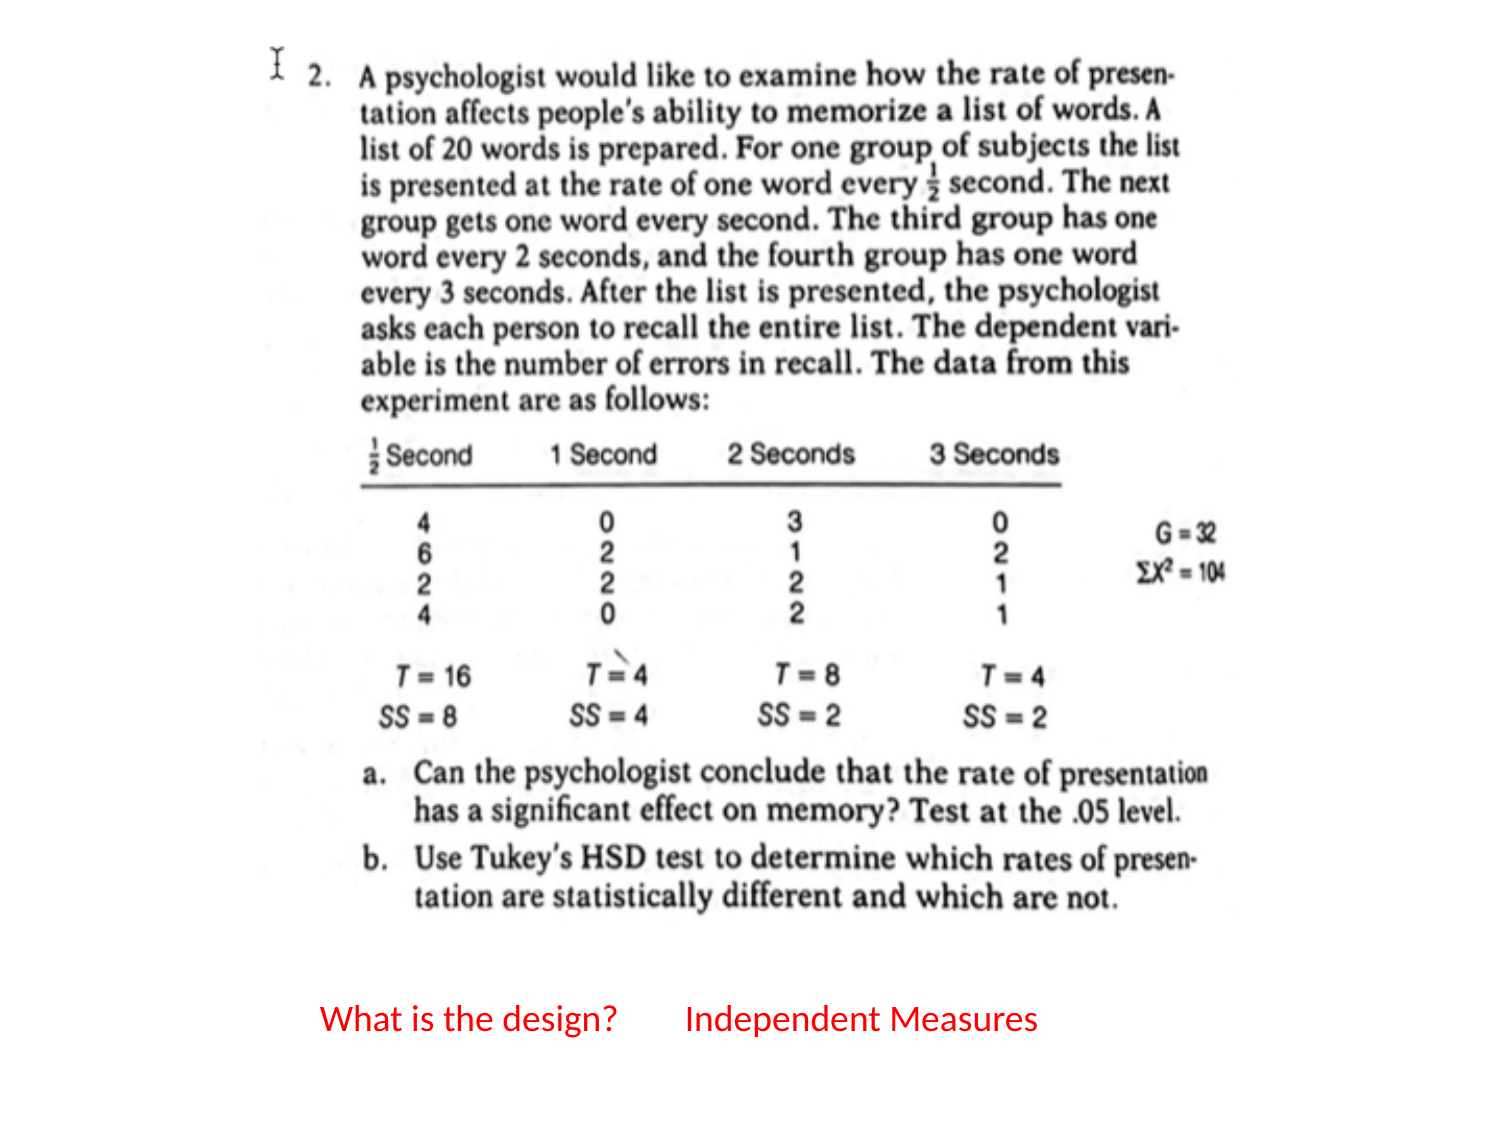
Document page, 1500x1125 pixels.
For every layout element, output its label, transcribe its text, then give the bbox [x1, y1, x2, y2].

text_box What is the design? [305, 986, 635, 1047]
text_box Independent Measures [670, 986, 1088, 1047]
picture [262, 45, 1238, 923]
